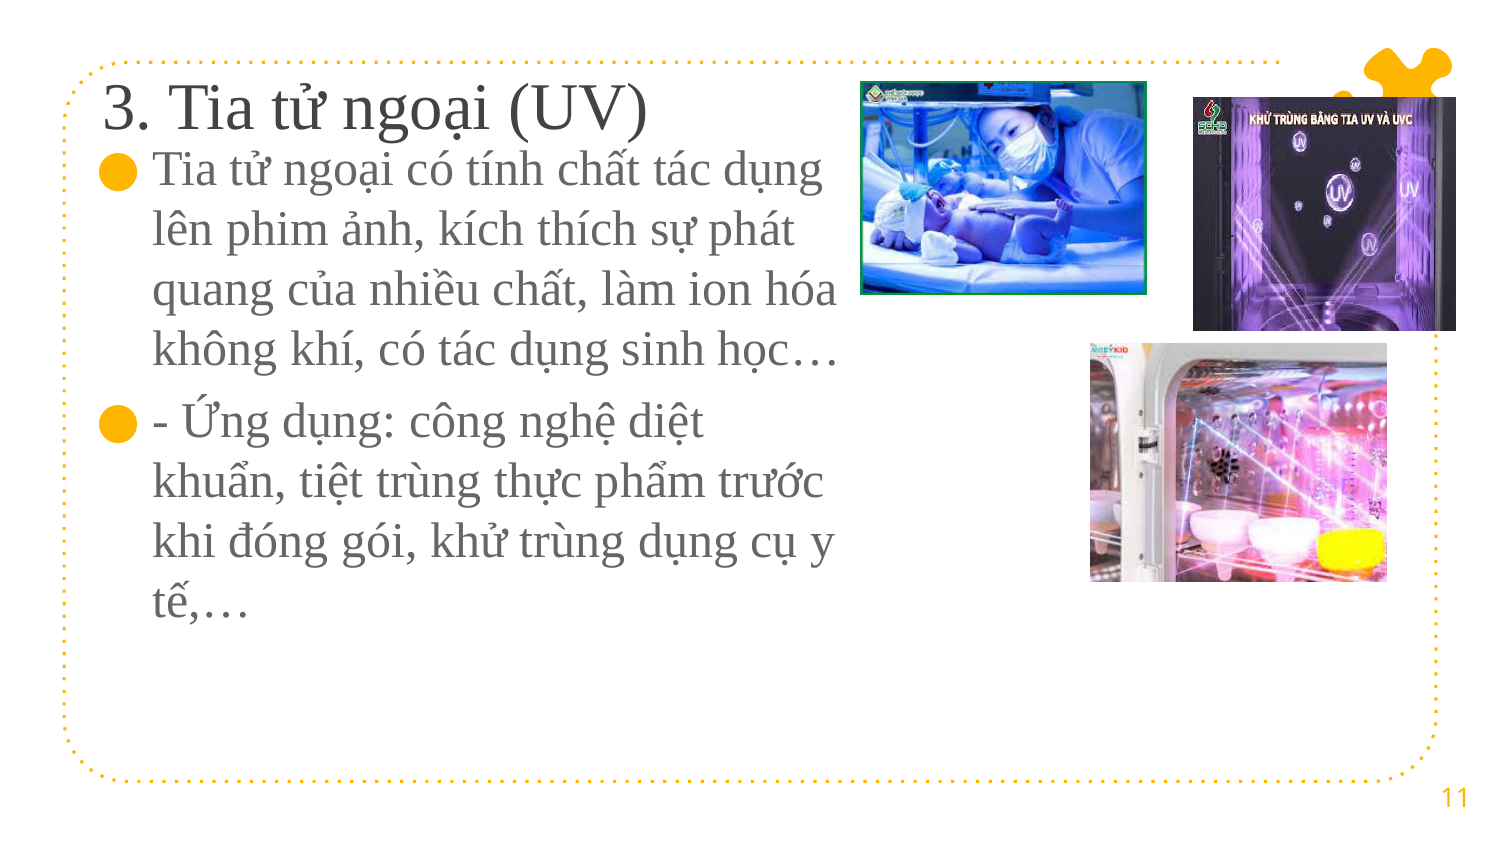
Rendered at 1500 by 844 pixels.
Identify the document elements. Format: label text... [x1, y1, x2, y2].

list Tia tử ngoại có tính chất tác dụng lên phim ảnh, kích thích sự phát quang của nhiều chất, làm ion hóa không khí, có tác dụng sinh học… - Ứng dụng: công nghệ diệt khuẩn, tiệt trùng thực phẩm trước khi đóng gói, khử trùng dụng cụ y tế,… [62, 120, 857, 697]
text_box [1334, 90, 1352, 95]
slide_number 11 [1411, 753, 1500, 844]
title 3. Tia tử ngoại (UV) [87, 48, 1350, 157]
picture [860, 80, 1147, 295]
picture [1192, 97, 1456, 331]
picture [1090, 343, 1387, 583]
text_box [1363, 47, 1452, 95]
